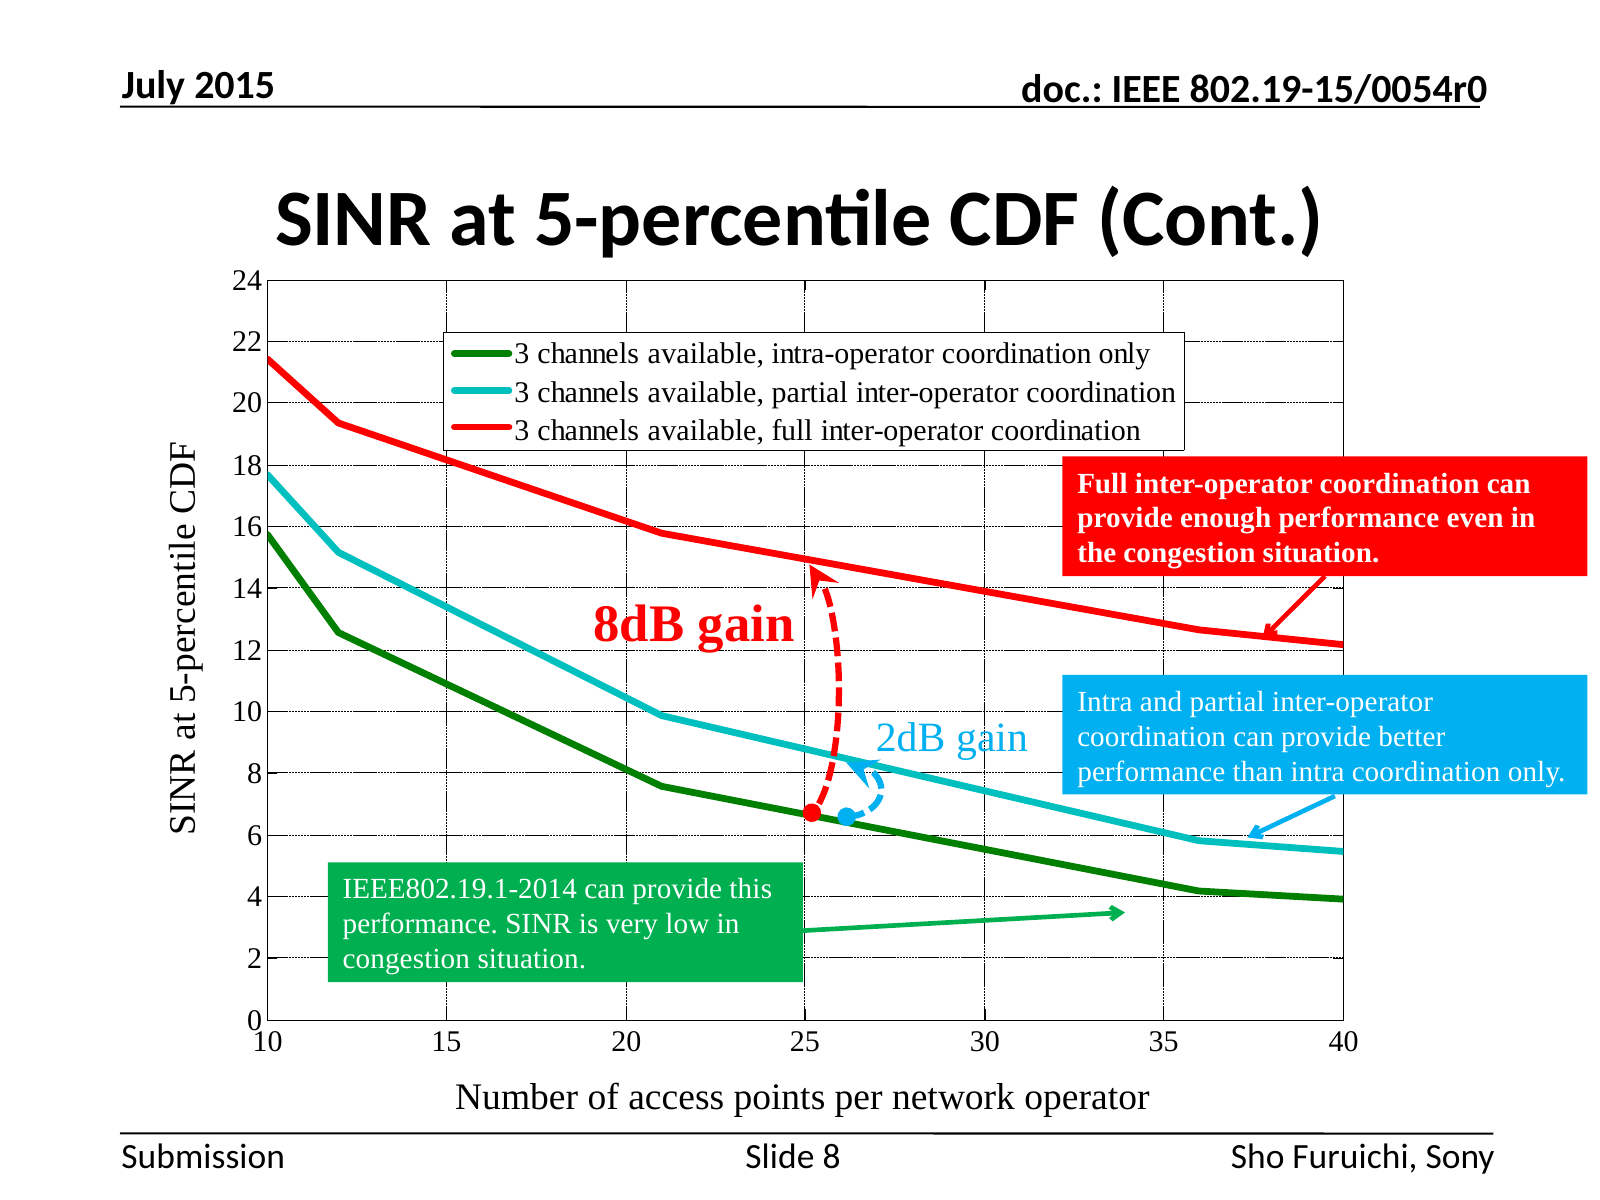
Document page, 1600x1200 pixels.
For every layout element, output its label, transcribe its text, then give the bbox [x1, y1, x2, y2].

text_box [802, 912, 1126, 931]
title SINR at 5-percentile CDF (Cont.) [119, 119, 1480, 219]
text_box Intra and partial inter-operator coordination can provide better performance than intra coordination only. [1480, 674, 1588, 795]
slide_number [121, 58, 451, 107]
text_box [1262, 577, 1326, 639]
slide_number Slide 8 [733, 1132, 854, 1197]
picture [87, 211, 1476, 1121]
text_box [1247, 795, 1336, 838]
picture [1359, 698, 1363, 708]
text_box Full inter-operator coordination can provide enough performance even in the congestion situation. [1480, 456, 1588, 577]
footer Sho Furuichi, Sony [937, 1132, 1495, 1174]
